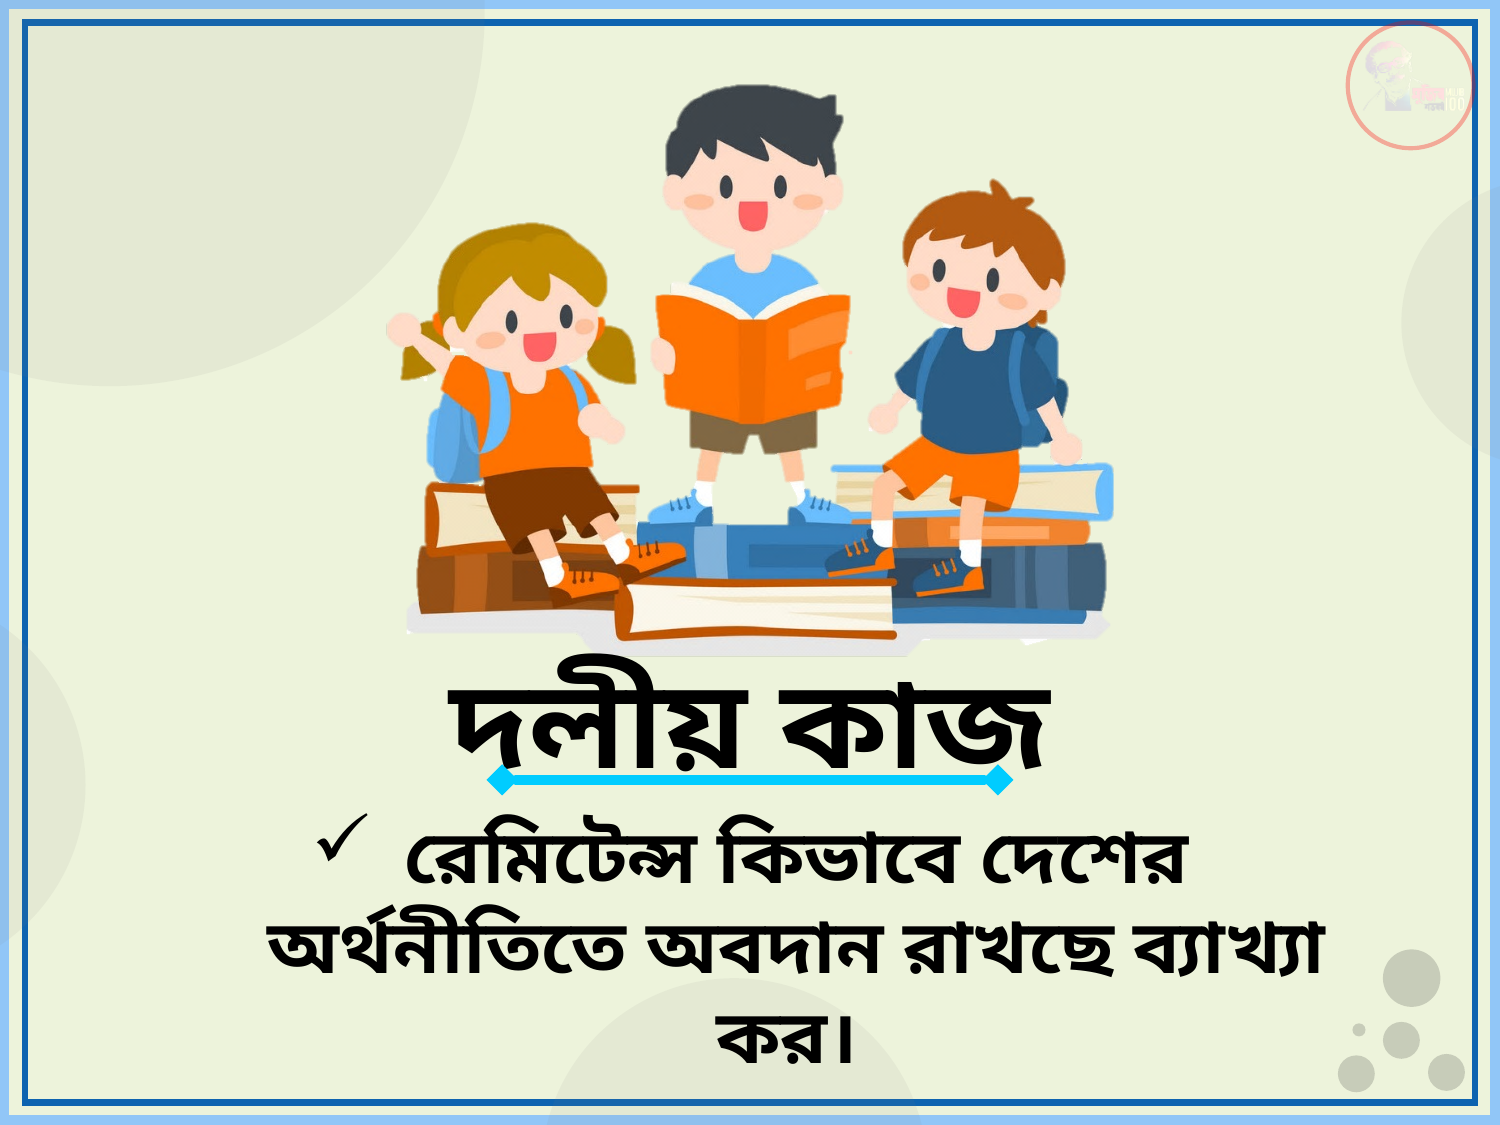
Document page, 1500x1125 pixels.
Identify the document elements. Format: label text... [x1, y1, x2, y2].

text_box রেমিটেন্স কিভাবে দেশের অর্থনীতিতে অবদান রাখছে ব্যাখ্যা কর। [151, 801, 1349, 1087]
text_box দলীয় কাজ [434, 668, 1066, 801]
picture [354, 58, 1146, 660]
